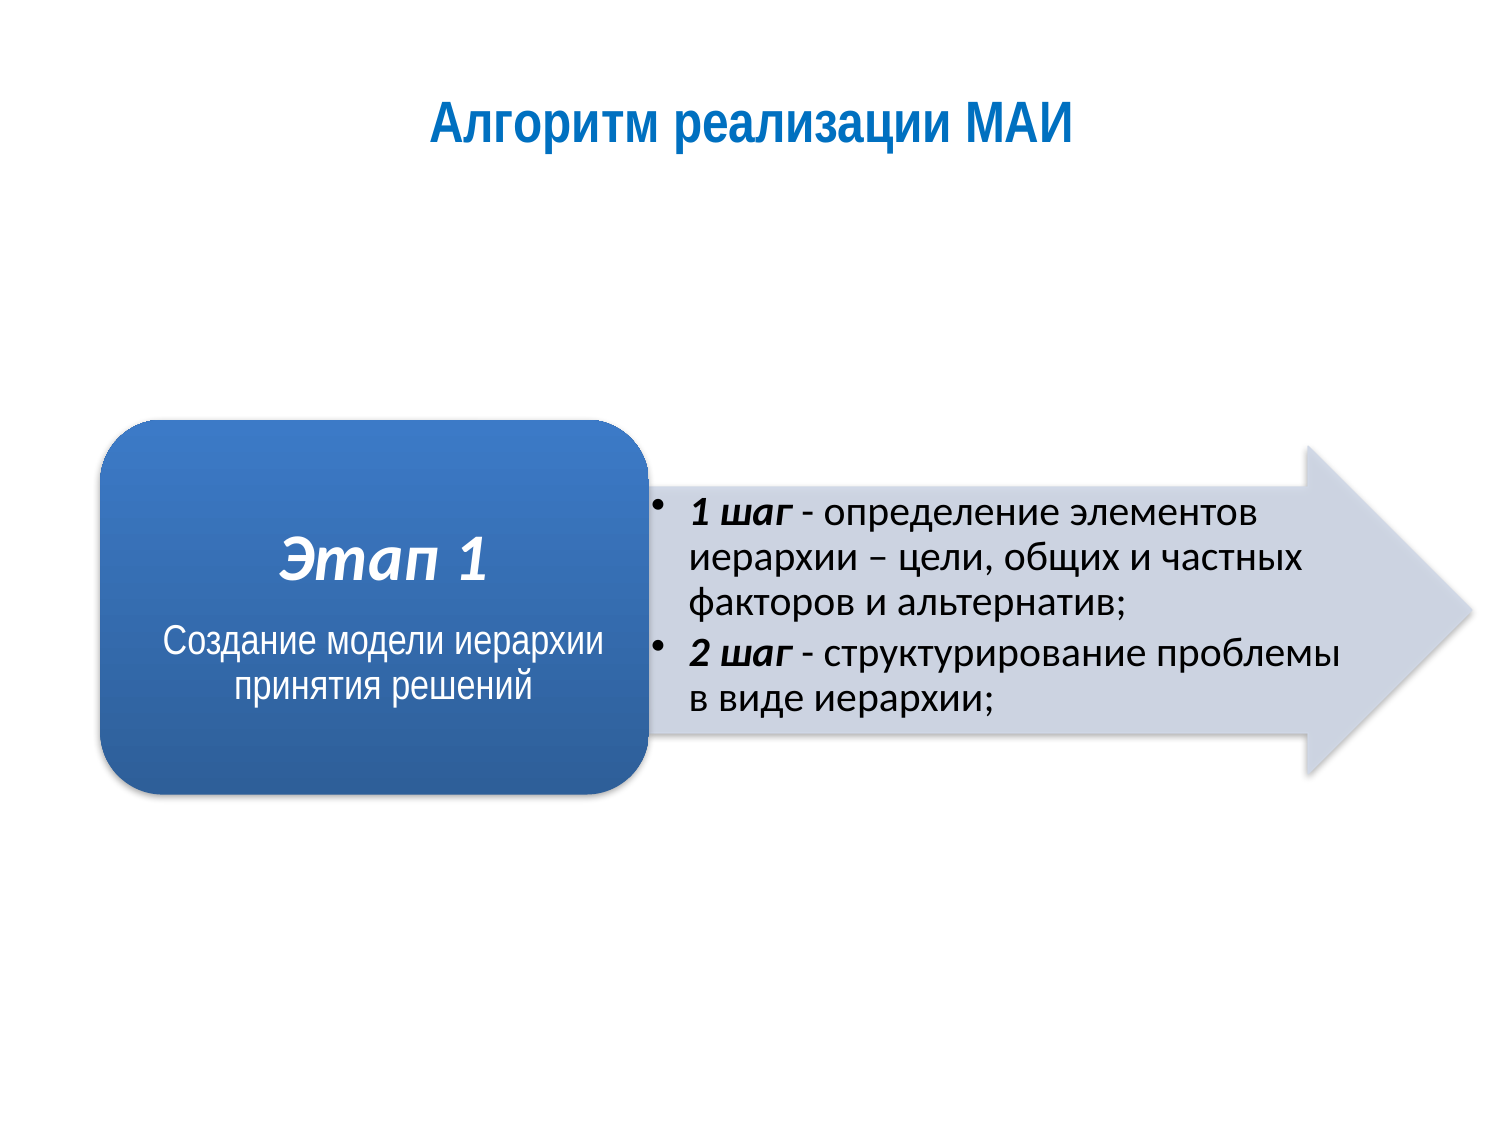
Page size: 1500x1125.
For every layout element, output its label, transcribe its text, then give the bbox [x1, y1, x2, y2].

title Алгоритм реализации МАИ [76, 66, 1427, 173]
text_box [100, 231, 1473, 1031]
